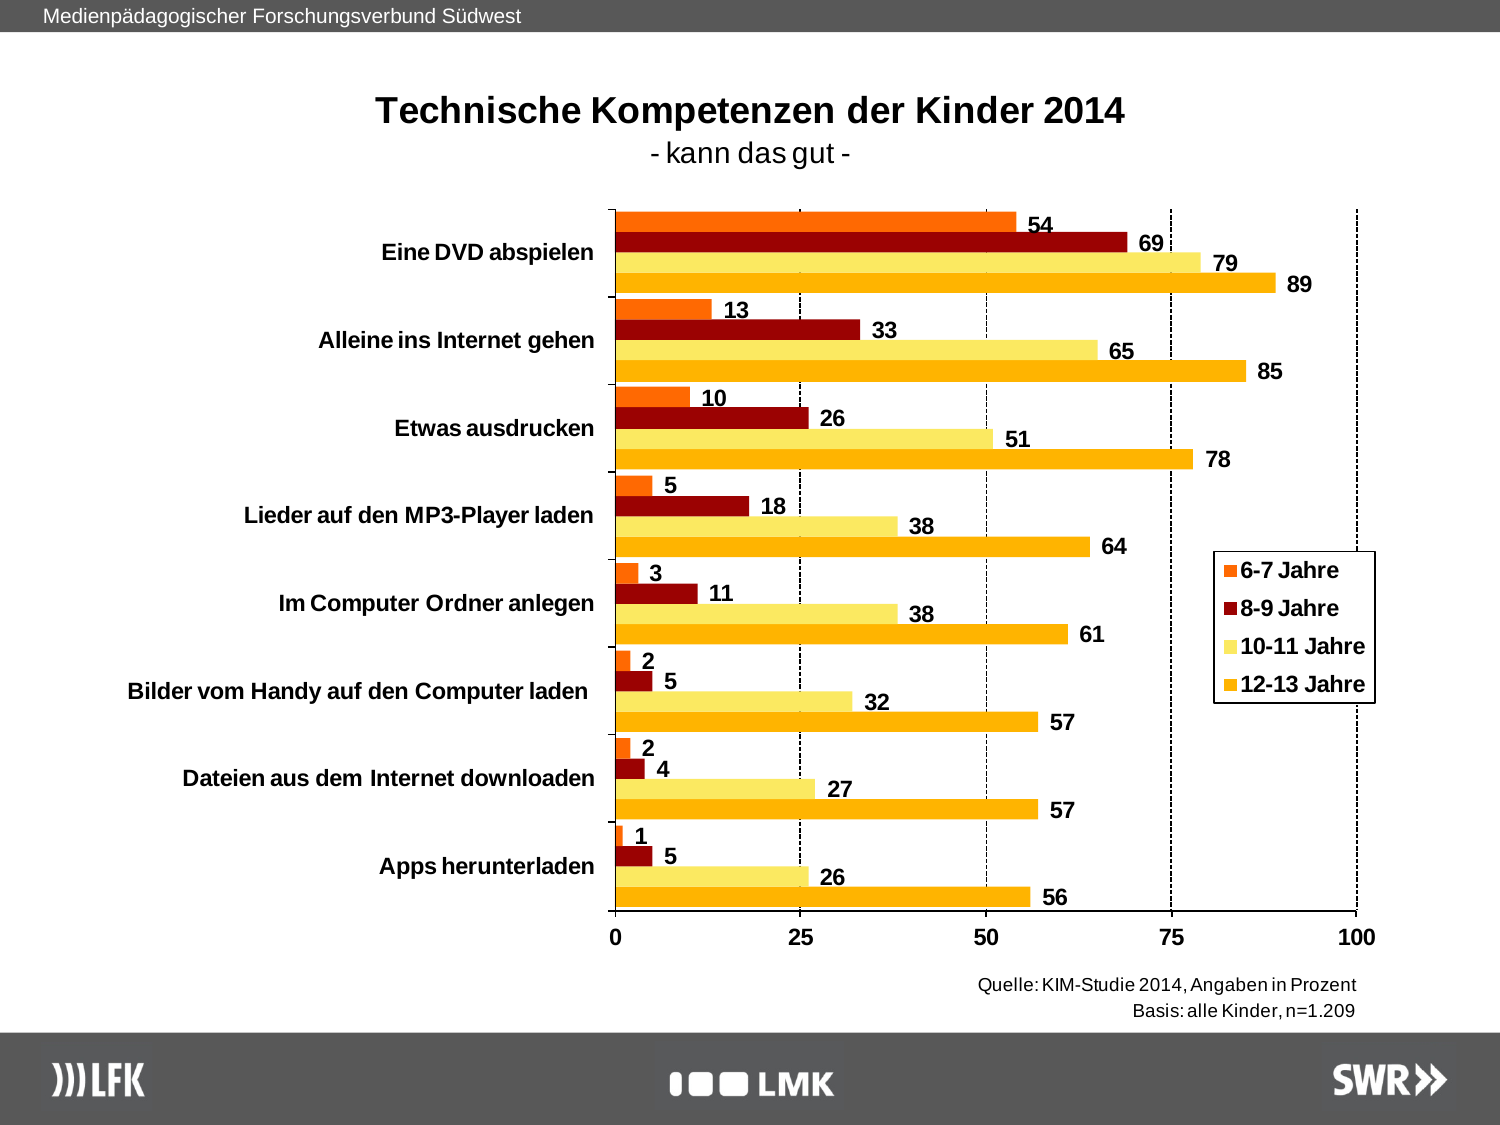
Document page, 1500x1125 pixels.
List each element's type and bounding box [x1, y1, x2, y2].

picture [654, 1041, 844, 1110]
picture [40, 1042, 153, 1111]
picture [111, 66, 1389, 1031]
picture [1321, 1042, 1457, 1111]
